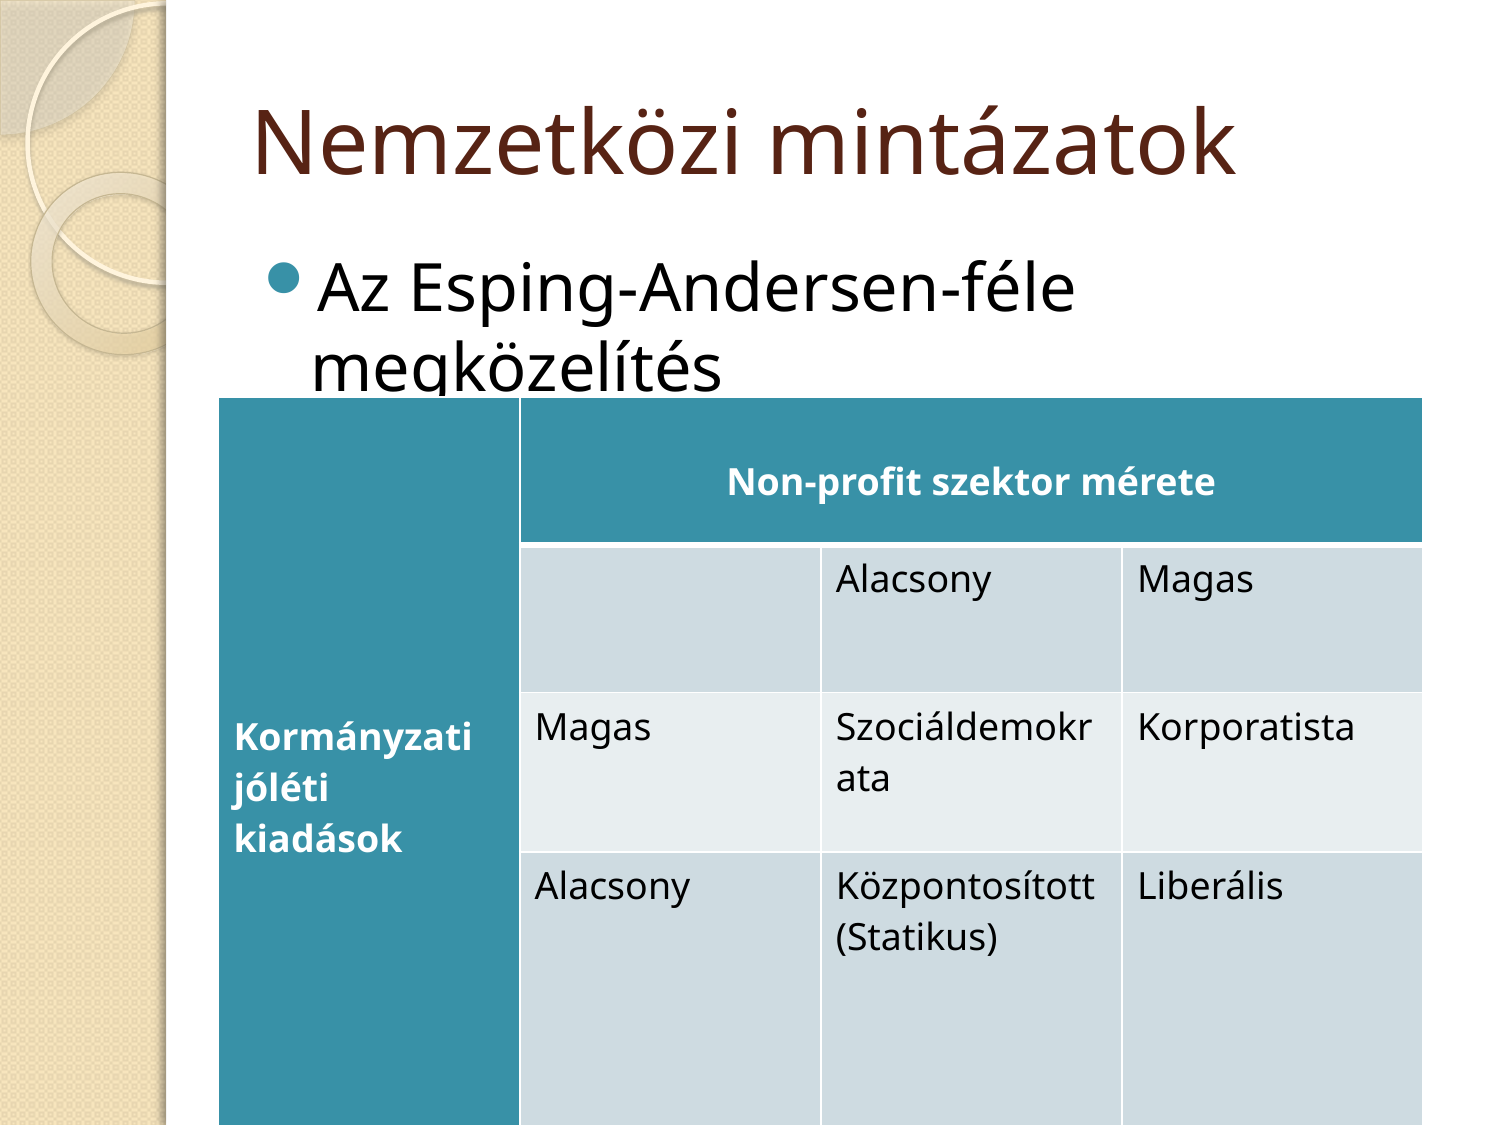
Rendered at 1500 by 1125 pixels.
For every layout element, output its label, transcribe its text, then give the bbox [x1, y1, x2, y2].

list Az Esping-Andersen-féle megközelítés [235, 237, 1466, 1026]
table_cell Alacsony [521, 853, 820, 1125]
table_cell Magas [1123, 548, 1422, 692]
table_cell Alacsony [822, 548, 1121, 692]
table_header Non-profit szektor mérete [521, 398, 1422, 542]
table_cell Szociáldemokrata [822, 693, 1121, 851]
table_cell Liberális [1123, 853, 1422, 1125]
table_cell Központosított (Statikus) [822, 853, 1121, 1125]
table_header Kormányzati jóléti kiadások [219, 398, 519, 1125]
table_cell Korporatista [1123, 693, 1422, 851]
table_cell [521, 548, 820, 692]
table_cell Magas [521, 693, 820, 851]
title Nemzetközi mintázatok [235, 45, 1466, 233]
